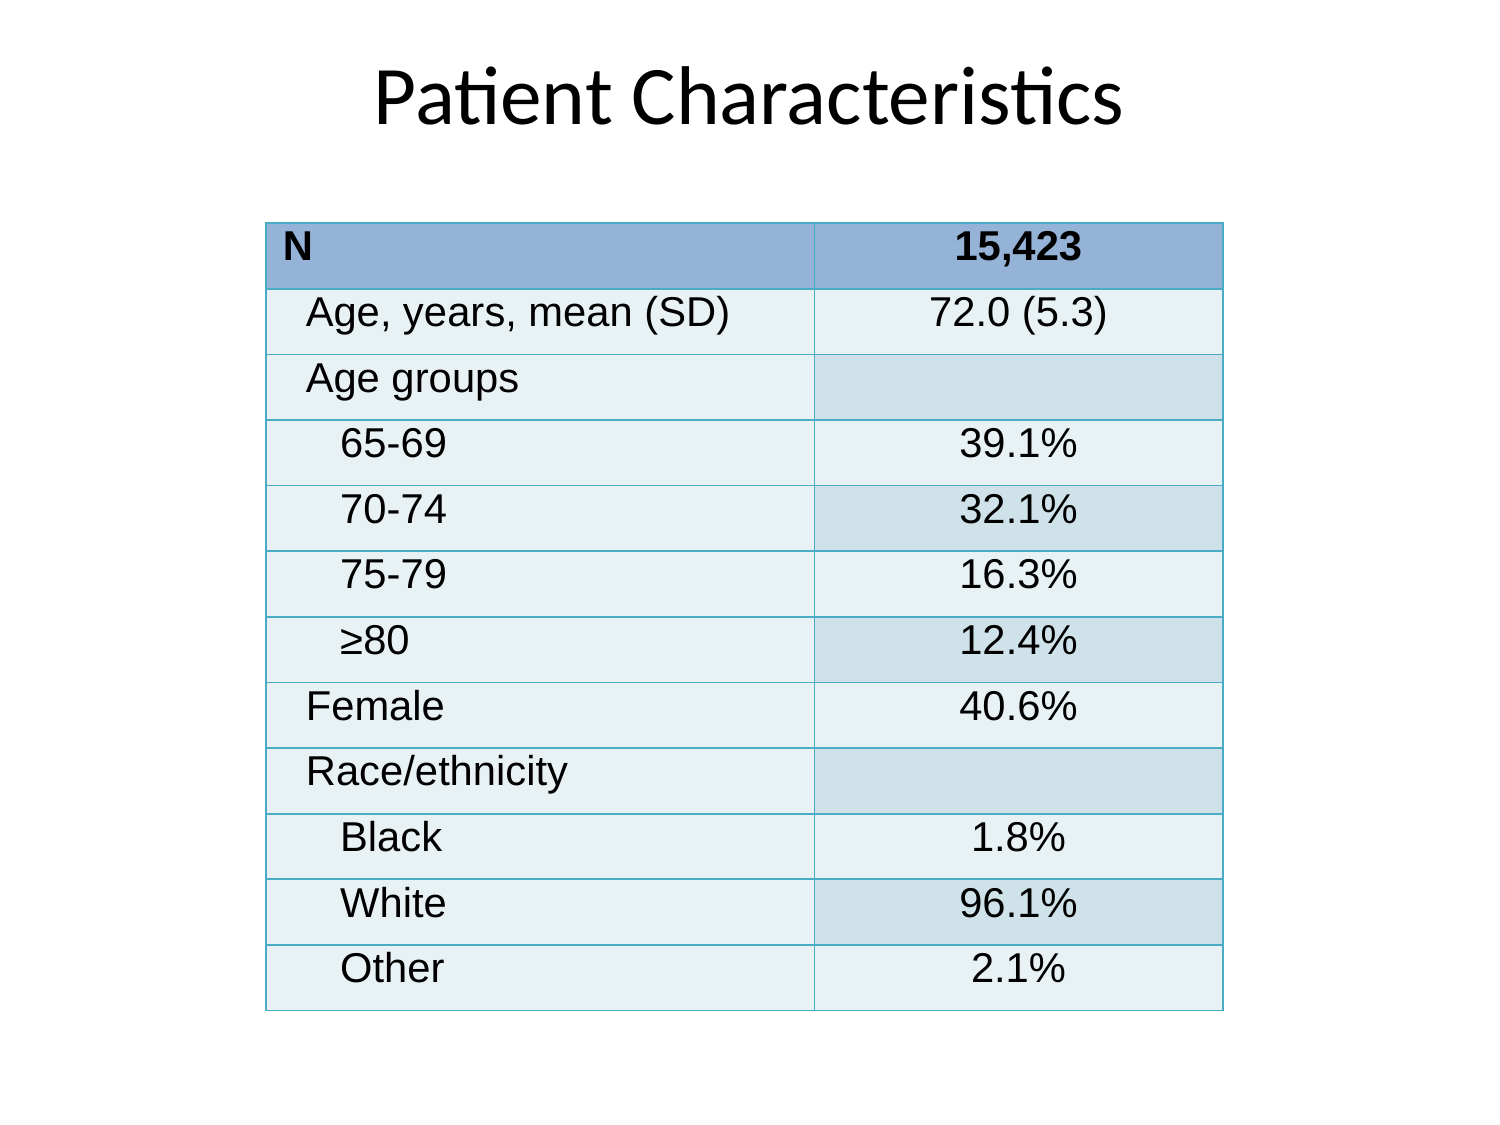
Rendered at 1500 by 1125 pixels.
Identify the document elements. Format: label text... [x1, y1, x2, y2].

table_cell 40.6% [815, 683, 1222, 747]
table_cell White [267, 880, 814, 944]
table_cell 39.1% [815, 421, 1222, 485]
table_cell 16.3% [815, 552, 1222, 616]
table_cell [815, 749, 1222, 813]
table_cell 72.0 (5.3) [815, 290, 1222, 354]
table_cell [815, 355, 1222, 419]
table_cell Race/ethnicity [267, 749, 814, 813]
table_cell Black [267, 815, 814, 878]
table_cell 96.1% [815, 880, 1222, 944]
title Patient Characteristics [37, 37, 1462, 146]
table_cell 12.4% [815, 618, 1222, 682]
table_cell 32.1% [815, 486, 1222, 550]
table_cell ≥80 [267, 618, 814, 682]
table_cell Age, years, mean (SD) [267, 290, 814, 354]
table_cell 1.8% [815, 815, 1222, 878]
table_cell Age groups [267, 355, 814, 419]
table_cell 70-74 [267, 486, 814, 550]
table_cell 75-79 [267, 552, 814, 616]
table_cell 2.1% [815, 946, 1222, 1010]
table_header 15,423 [815, 224, 1222, 288]
table_cell 65-69 [267, 421, 814, 485]
table_cell Female [267, 683, 814, 747]
table_header N [267, 224, 814, 288]
table_cell Other [267, 946, 814, 1010]
